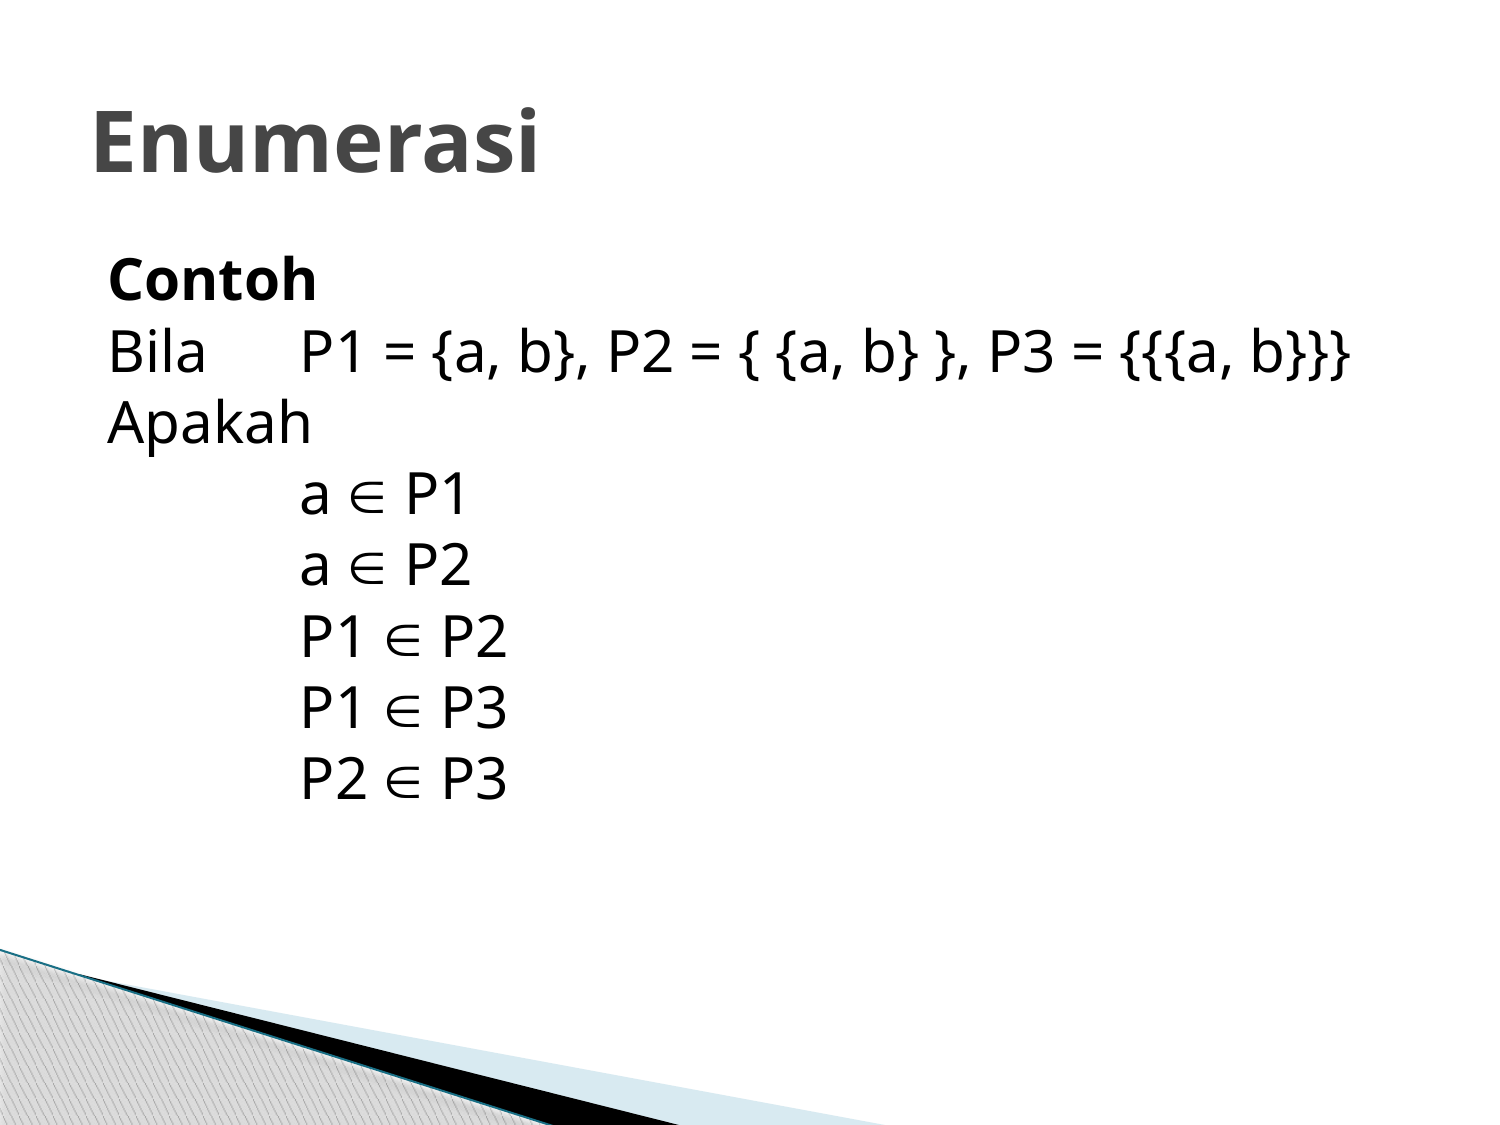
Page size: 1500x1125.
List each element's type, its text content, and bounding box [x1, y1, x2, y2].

title Enumerasi [75, 45, 1425, 233]
list Contoh Bila P1 = {a, b}, P2 = { {a, b} }, P3 = {{{a, b}}} Apakah a  P1 a  P2 P1  P2 P1  P3 P2  P3 [75, 243, 1425, 986]
